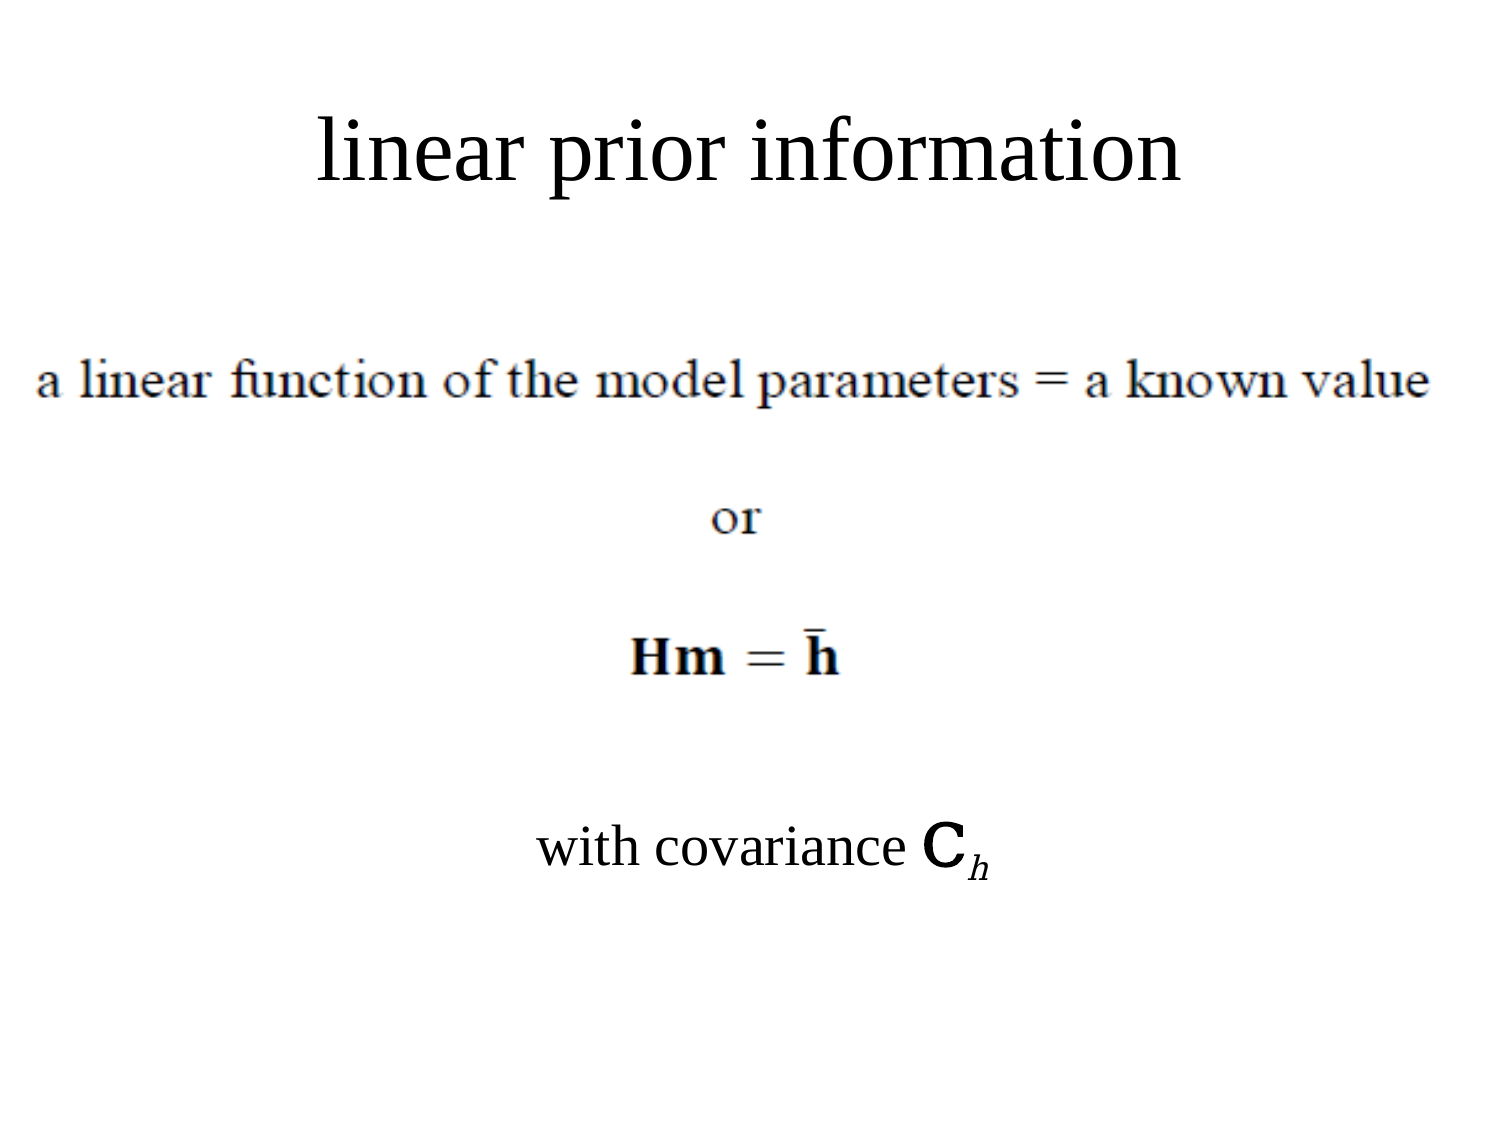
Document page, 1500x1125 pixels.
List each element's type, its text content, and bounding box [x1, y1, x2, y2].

picture [0, 324, 1500, 726]
title linear prior information [74, 49, 1426, 238]
text_box with covariance Ch [262, 800, 1263, 913]
